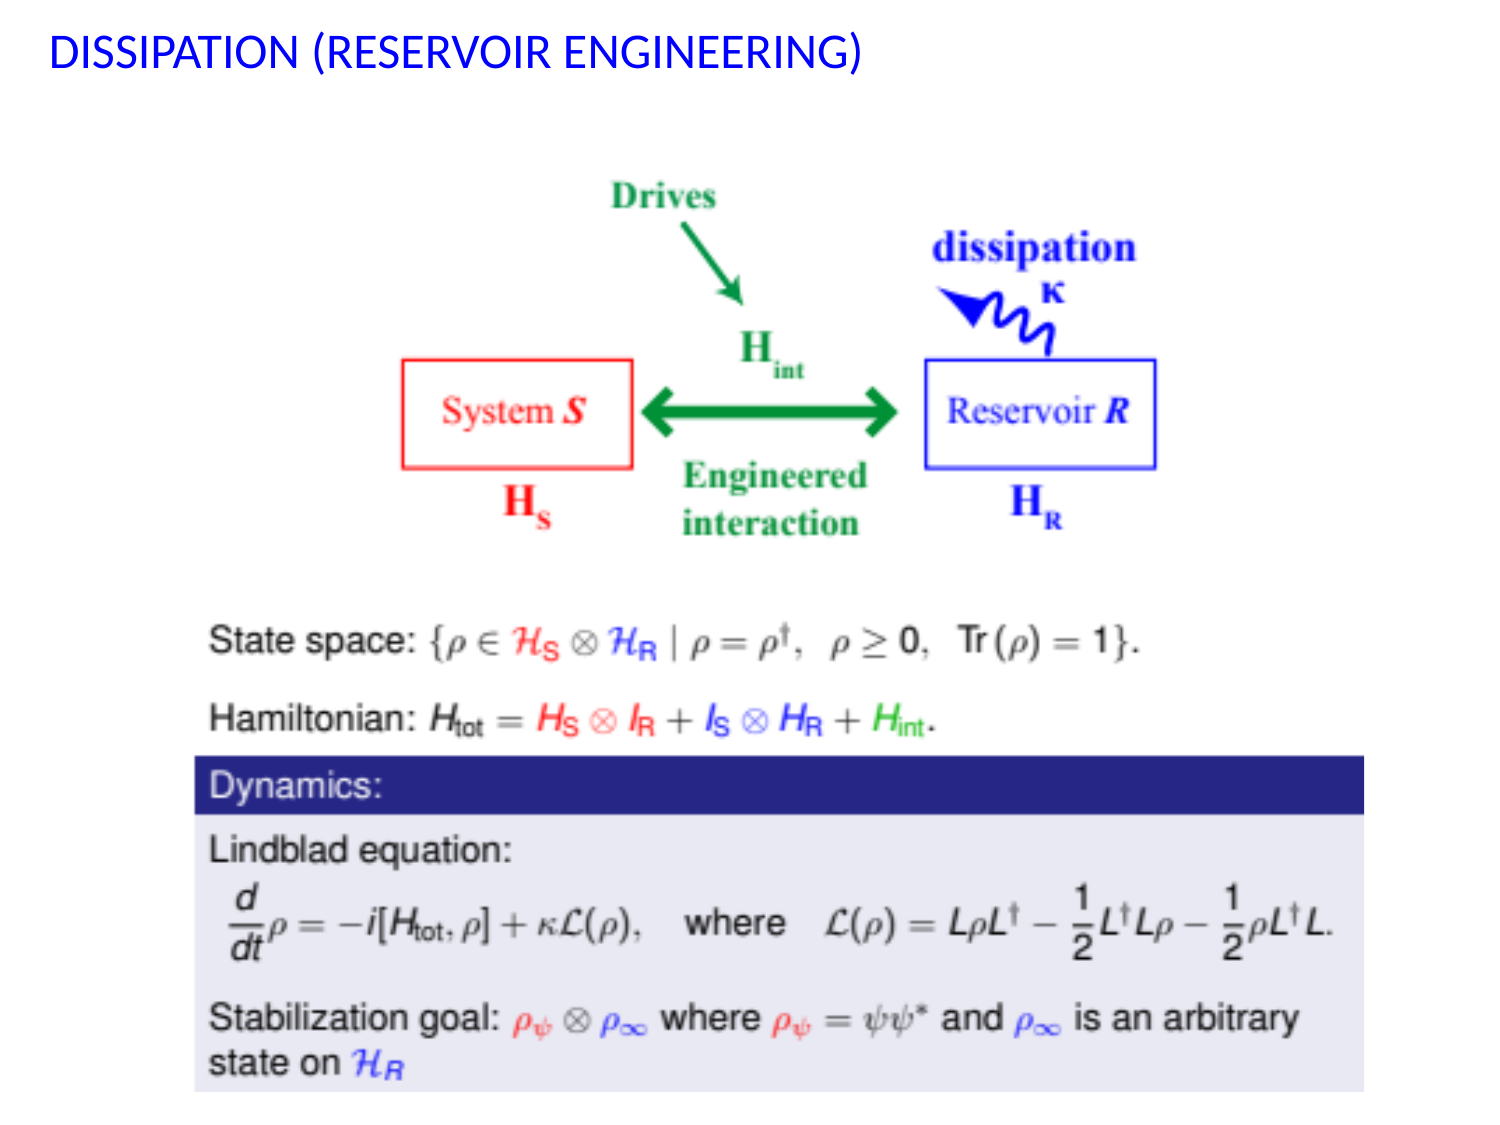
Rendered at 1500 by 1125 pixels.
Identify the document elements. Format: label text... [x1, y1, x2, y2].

text_box DISSIPATION (RESERVOIR ENGINEERING) [34, 11, 879, 87]
picture [190, 177, 1365, 1093]
